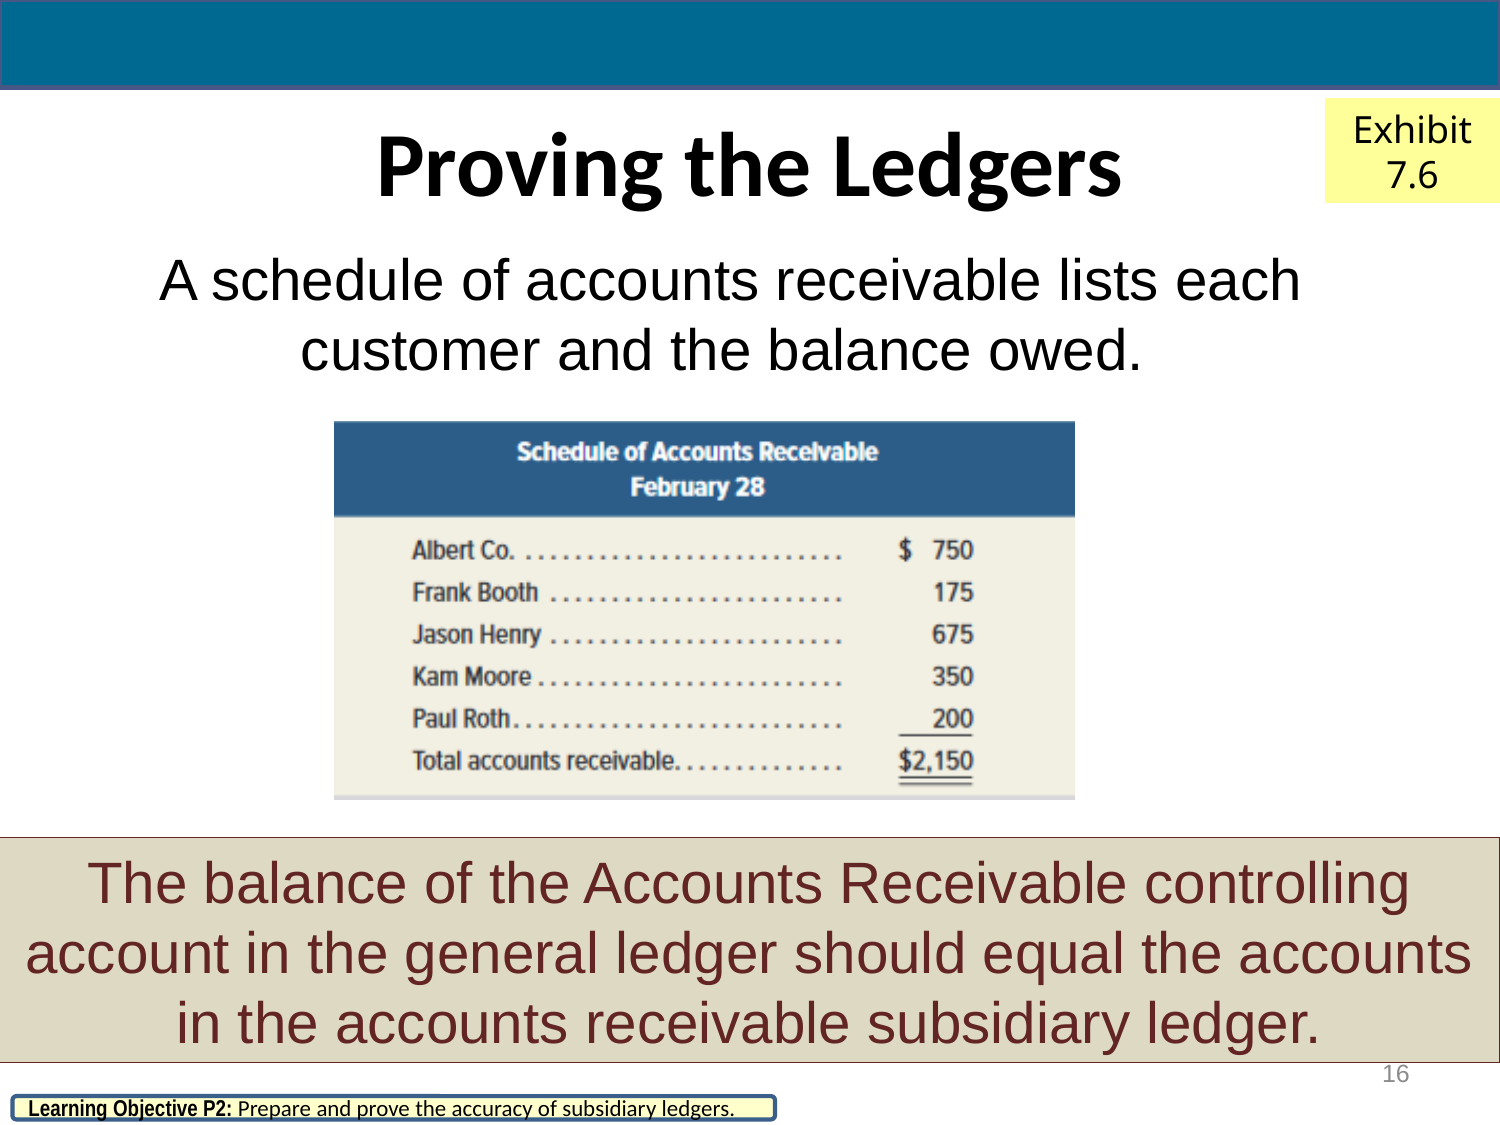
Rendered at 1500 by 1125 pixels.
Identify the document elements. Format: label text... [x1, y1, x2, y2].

text_box Learning Objective P2: Prepare and prove the accuracy of subsidiary ledgers. [12, 1096, 775, 1120]
title Proving the Ledgers [74, 88, 1426, 233]
text_box Exhibit 7.6 [1325, 98, 1500, 203]
text_box [0, 0, 1500, 88]
slide_number 16 [1074, 1042, 1425, 1103]
picture [334, 421, 1076, 800]
text_box A schedule of accounts receivable lists each customer and the balance owed. [124, 234, 1338, 390]
text_box The balance of the Accounts Receivable controlling account in the general ledger should equal the accounts in the accounts receivable subsidiary ledger. [0, 837, 1500, 1063]
